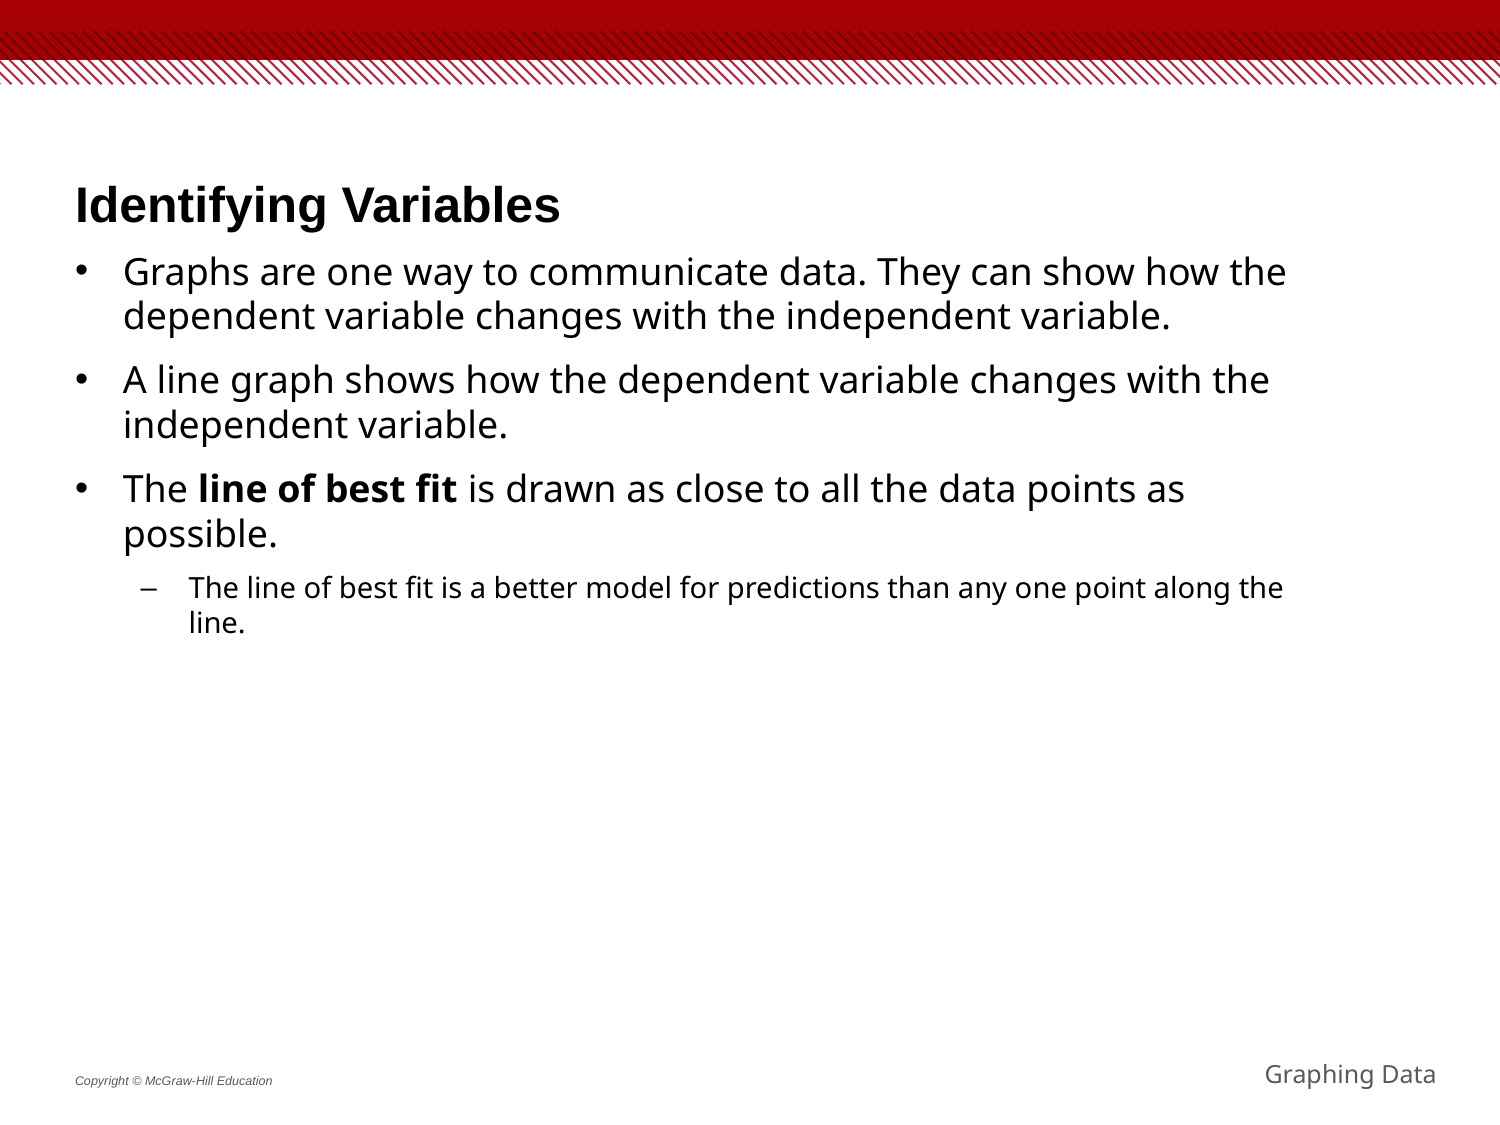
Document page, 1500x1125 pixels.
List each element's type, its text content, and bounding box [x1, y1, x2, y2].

text_box Graphing Data [284, 1043, 1437, 1089]
text_box Graphs are one way to communicate data. They can show how the dependent variable changes with the independent variable. A line graph shows how the dependent variable changes with the independent variable. The line of best fit is drawn as close to all the data points as possible. The line of best fit is a better model for predictions than any one point along the line. [75, 239, 1327, 648]
picture [0, 0, 1500, 86]
text_box Copyright © McGraw-Hill Education [74, 1043, 284, 1089]
list Identifying Variables [75, 172, 1425, 248]
